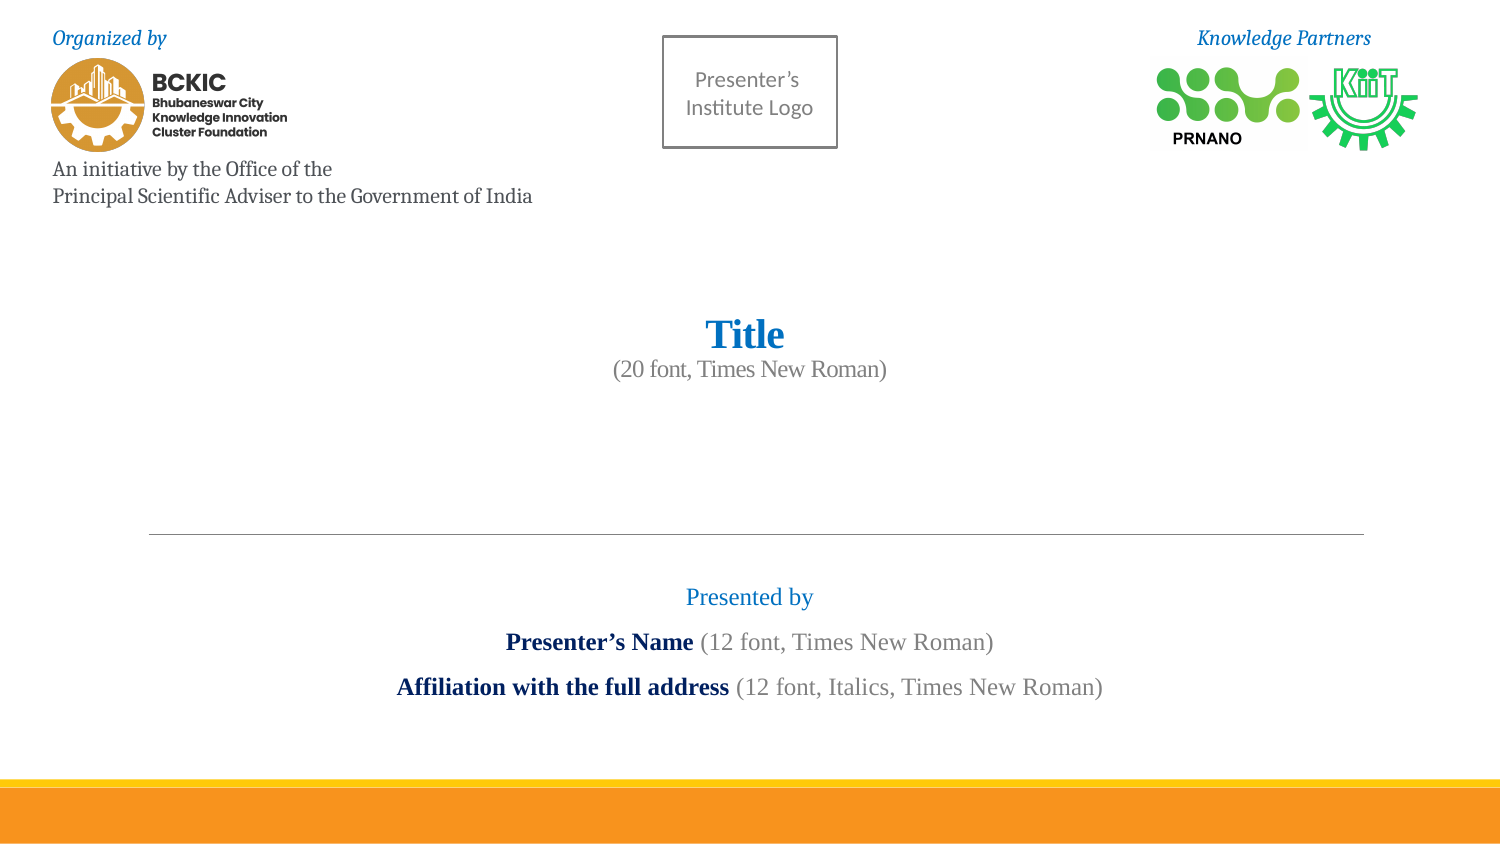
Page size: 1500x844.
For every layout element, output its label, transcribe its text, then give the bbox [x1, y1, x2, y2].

text_box Organized by [37, 15, 212, 56]
title Title (20 font, Times New Roman) [51, 257, 1449, 398]
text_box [37, 57, 608, 219]
text_box Knowledge Partners [1182, 15, 1405, 57]
picture [1150, 55, 1420, 153]
text_box Presenter’s Institute Logo [662, 35, 838, 149]
text_box Presented by Presenter’s Name (12 font, Times New Roman) Affiliation with the full address (12 font, Italics, Times New Roman) [51, 516, 1449, 715]
